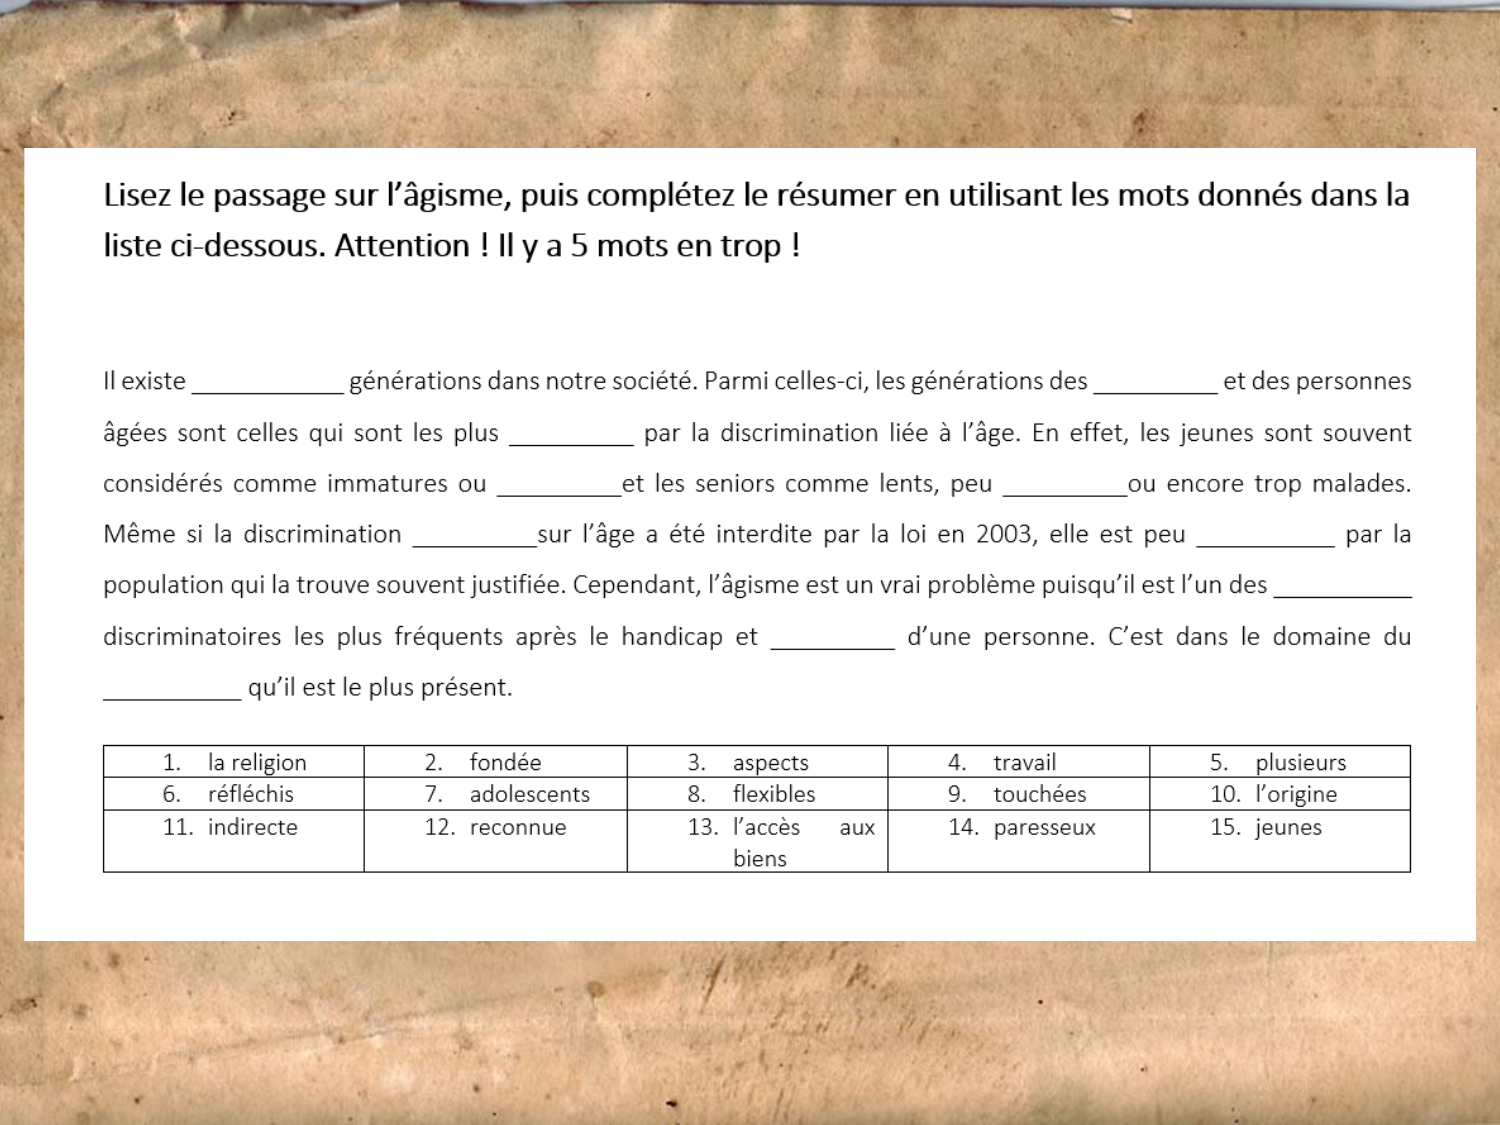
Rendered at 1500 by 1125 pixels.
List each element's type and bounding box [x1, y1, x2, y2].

picture [0, 0, 1500, 1125]
list [24, 148, 1477, 941]
